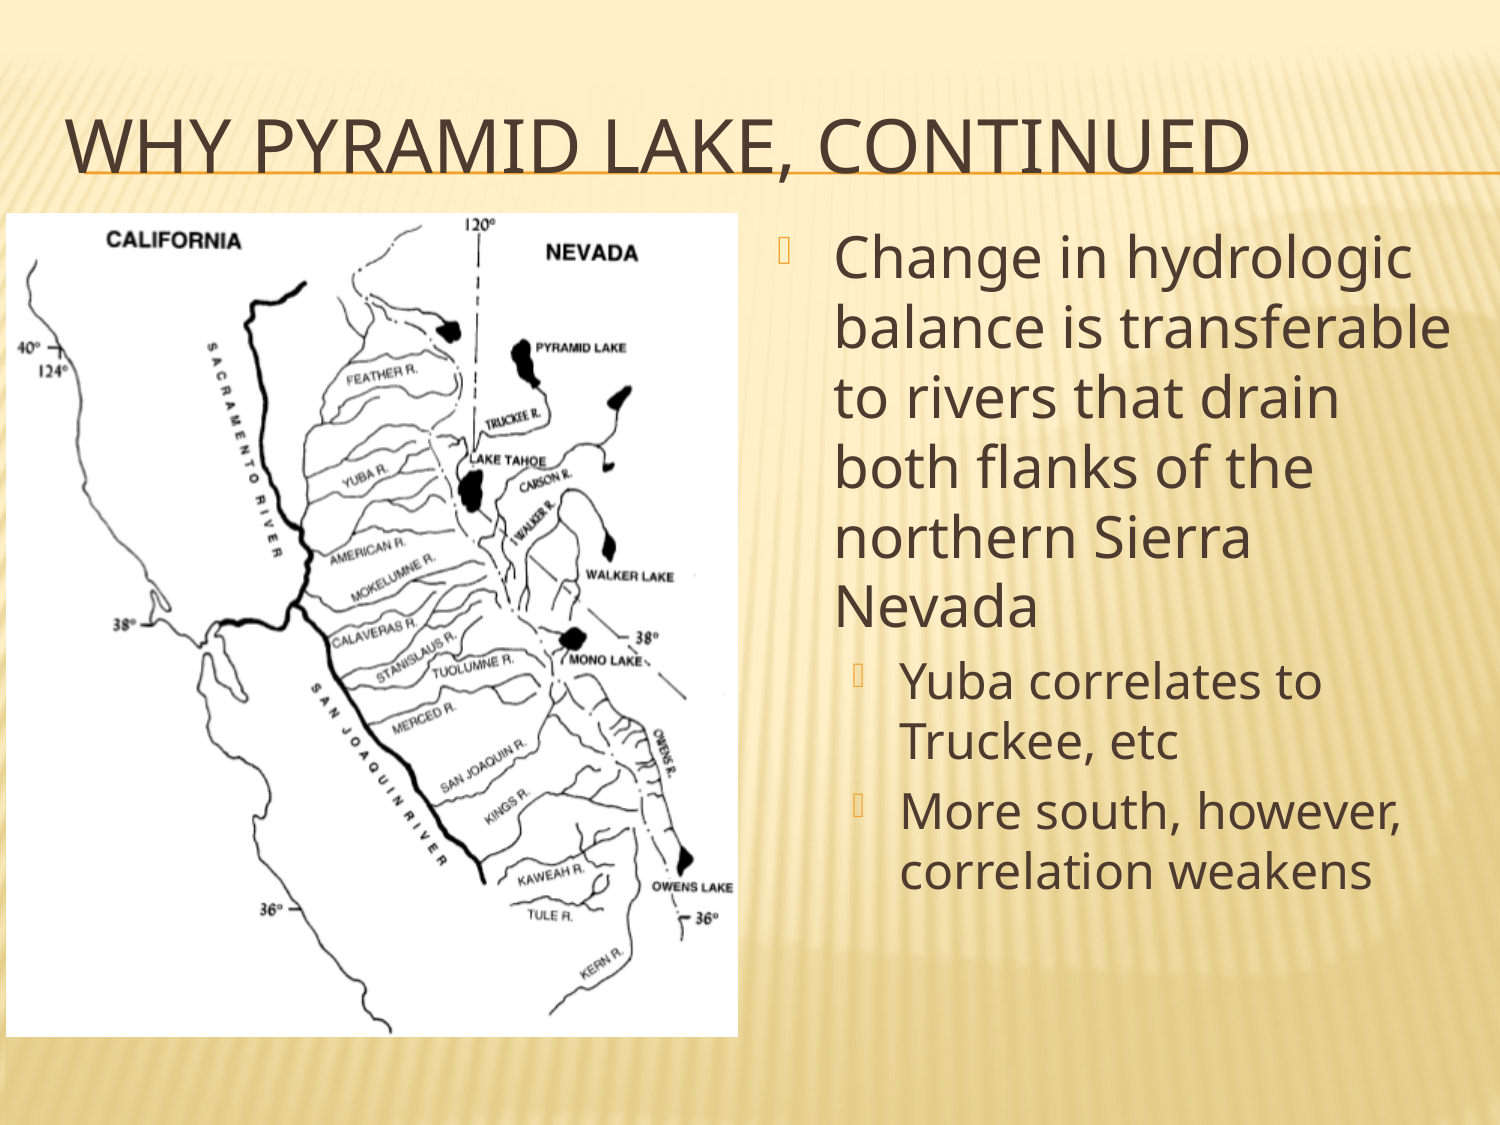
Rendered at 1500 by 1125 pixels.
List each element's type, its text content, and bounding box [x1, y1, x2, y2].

title Why pyramid lake, continued [49, 75, 1475, 213]
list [5, 212, 738, 1038]
list Change in hydrologic balance is transferable to rivers that drain both flanks of the northern Sierra Nevada Yuba correlates to Truckee, etc More south, however, correlation weakens [762, 213, 1475, 1038]
